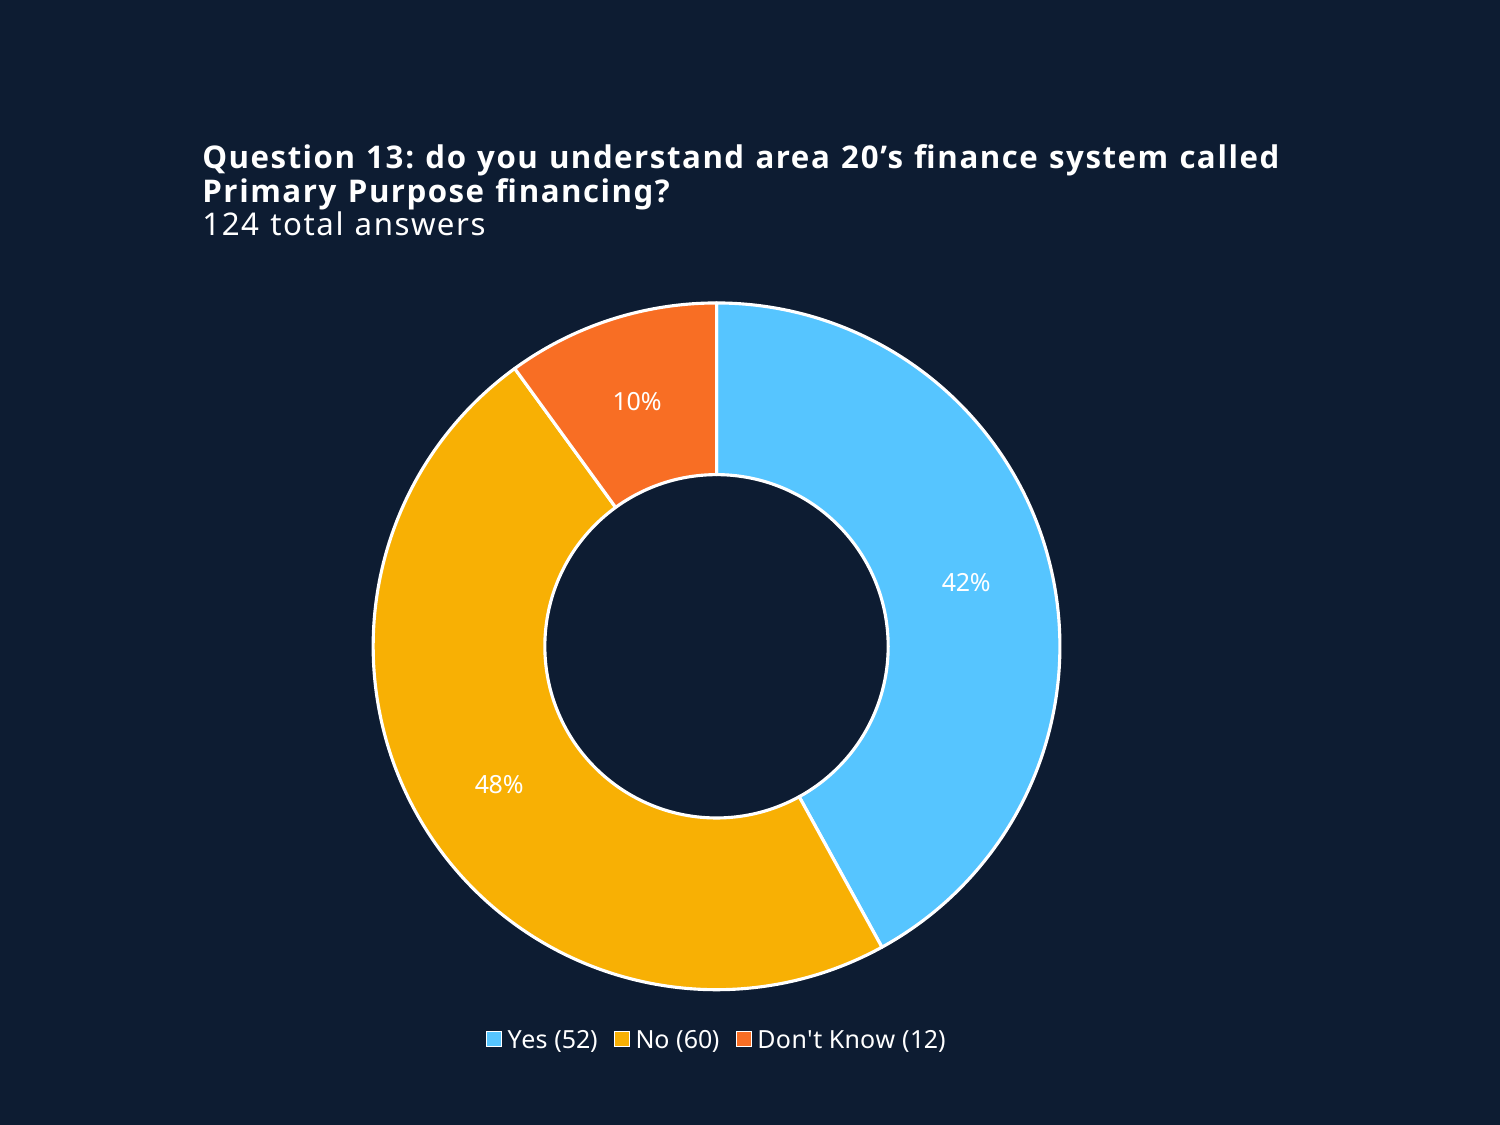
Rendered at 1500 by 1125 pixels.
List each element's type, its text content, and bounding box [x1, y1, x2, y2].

title Question 13: do you understand area 20’s finance system called Primary Purpose financing? 124 total answers [187, 62, 1313, 288]
chart [121, 287, 1312, 1063]
